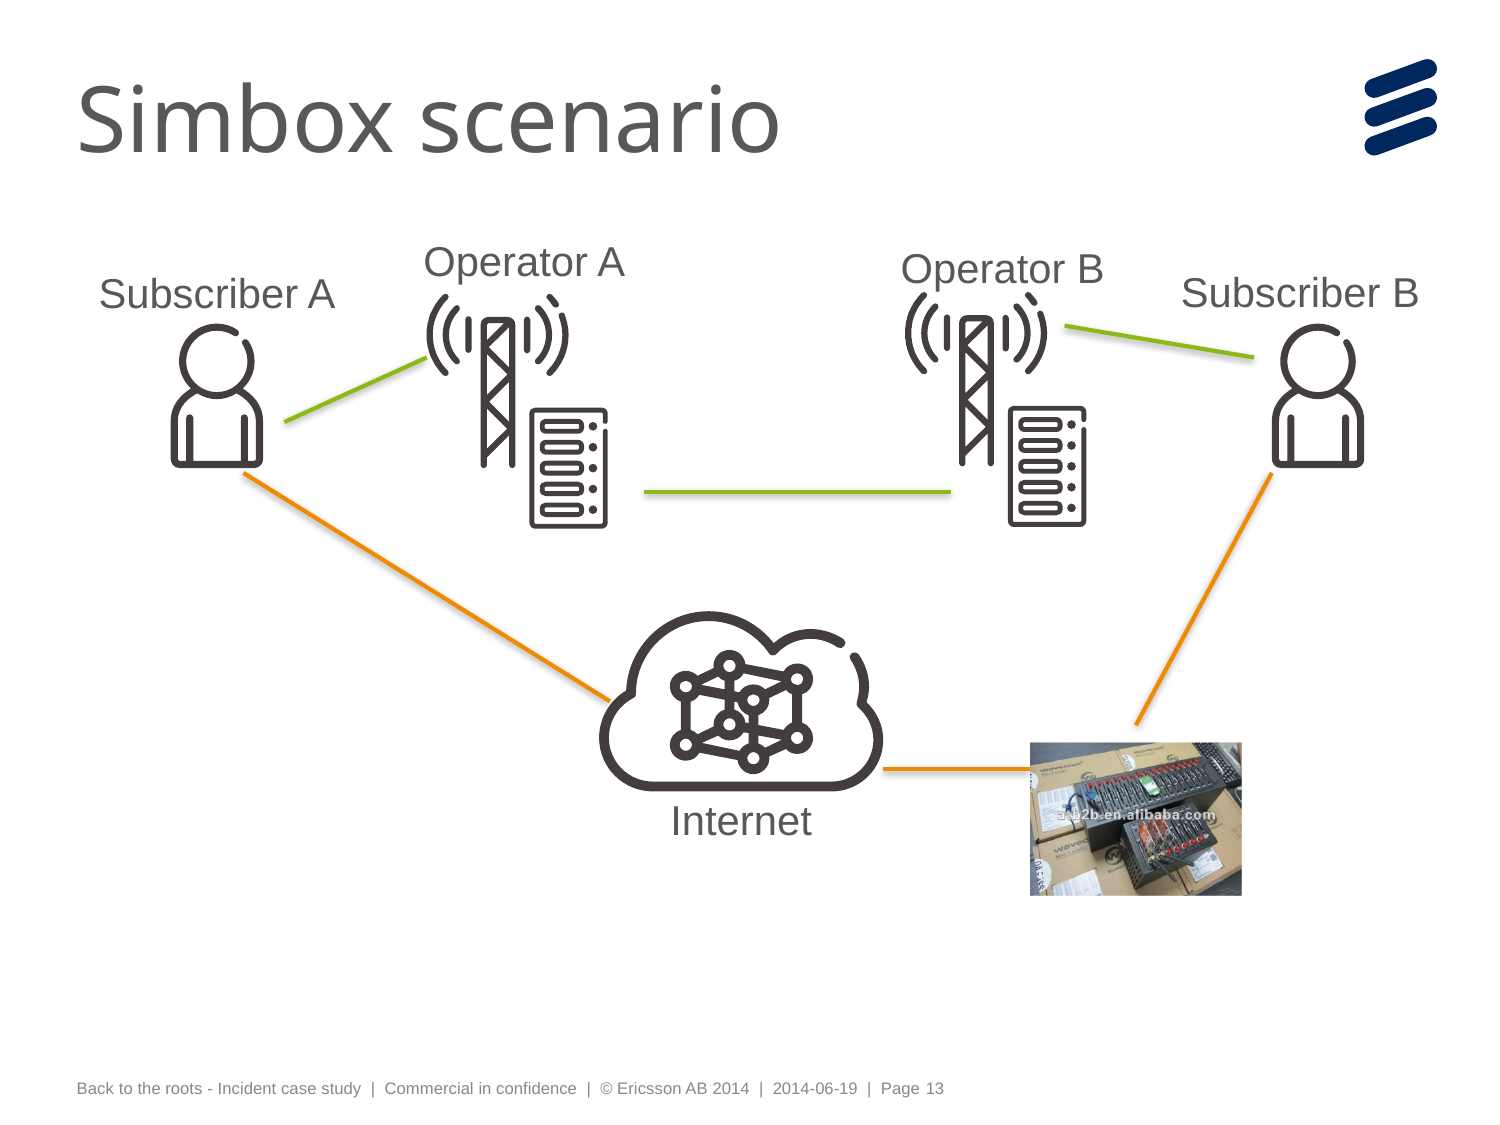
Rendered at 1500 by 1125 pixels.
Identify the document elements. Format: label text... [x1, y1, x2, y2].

text_box [1007, 405, 1087, 527]
text_box Operator A [404, 227, 645, 293]
text_box [546, 293, 560, 308]
text_box [905, 299, 928, 375]
text_box [170, 324, 264, 469]
text_box [523, 316, 531, 354]
text_box [959, 315, 994, 467]
text_box [426, 293, 449, 376]
text_box [1002, 314, 1009, 352]
title Simbox scenario [64, 39, 1295, 218]
text_box Subscriber B [1159, 258, 1442, 323]
text_box [529, 407, 608, 471]
text_box [921, 303, 939, 363]
text_box Subscriber A [75, 258, 358, 324]
text_box [1024, 310, 1048, 375]
text_box [534, 305, 553, 365]
text_box Internet [644, 786, 838, 851]
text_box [284, 357, 427, 423]
picture [1029, 742, 1242, 896]
text_box [480, 316, 516, 469]
text_box [1271, 323, 1365, 469]
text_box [1064, 325, 1255, 358]
text_box [1027, 299, 1038, 306]
text_box [442, 305, 460, 365]
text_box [1135, 472, 1273, 726]
text_box [1013, 303, 1031, 363]
text_box Operator B [882, 234, 1123, 299]
text_box [599, 611, 884, 792]
text_box [465, 316, 472, 353]
text_box [943, 314, 951, 352]
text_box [243, 472, 611, 702]
text_box [546, 312, 569, 377]
